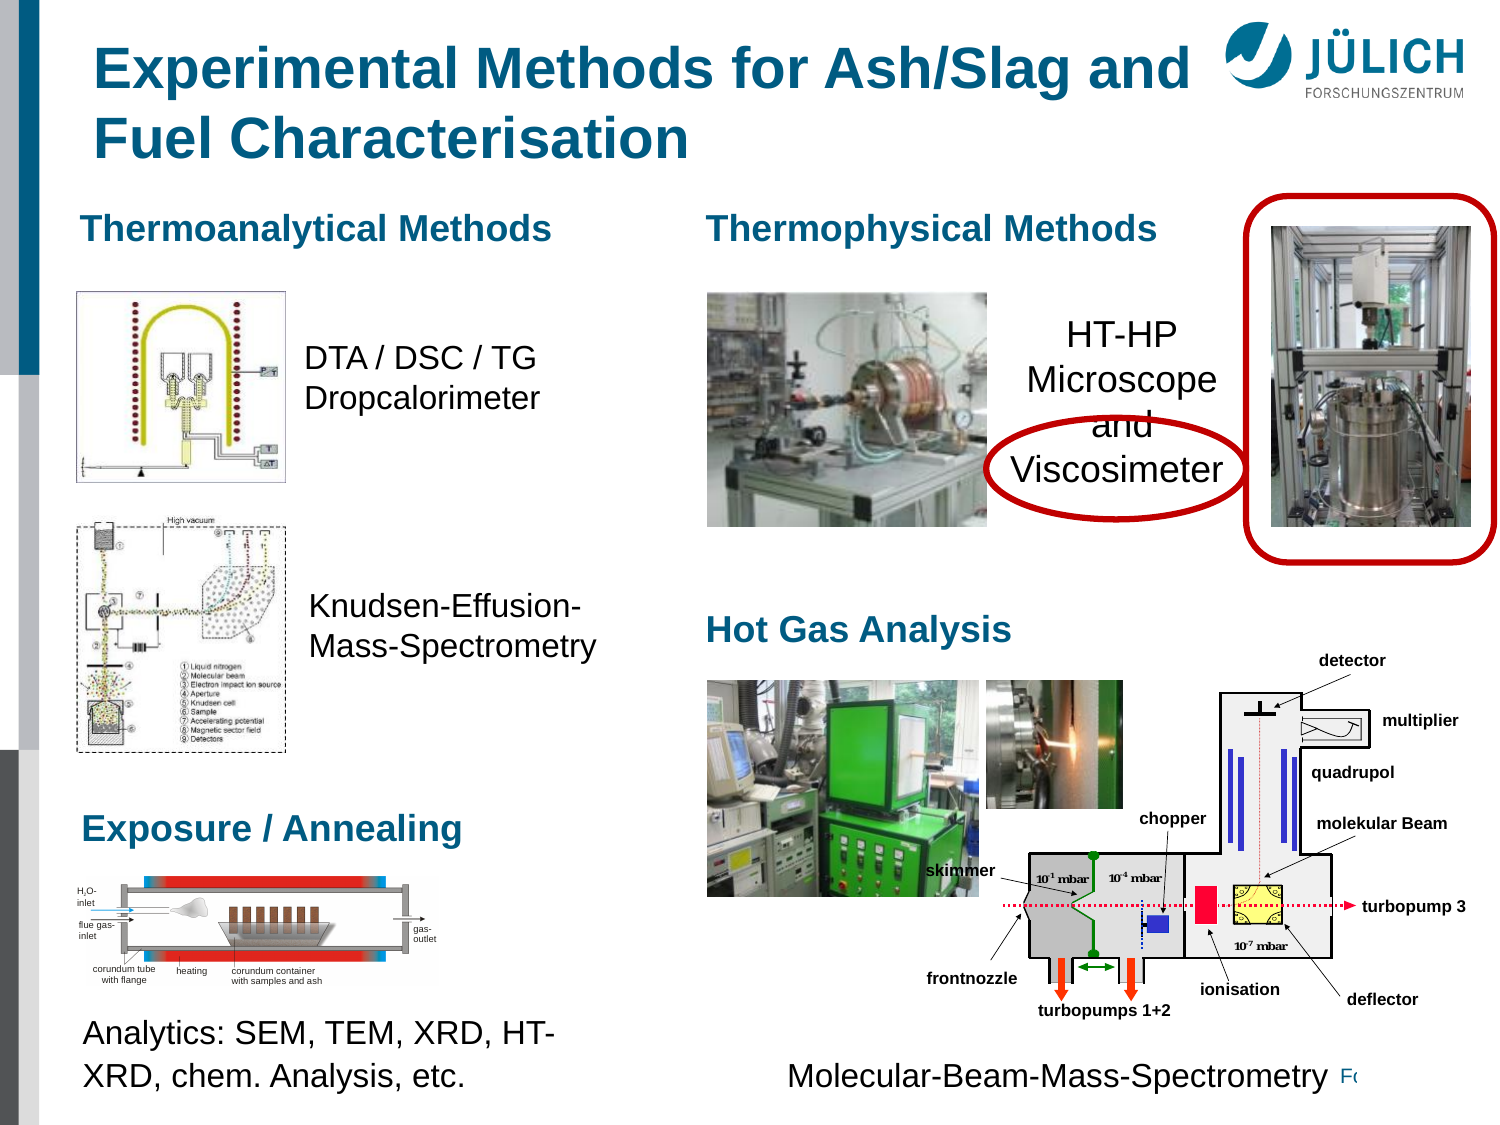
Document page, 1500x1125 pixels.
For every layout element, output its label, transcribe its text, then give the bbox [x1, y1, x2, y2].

text_box Hot Gas Analysis [690, 597, 1211, 658]
text_box Analytics: SEM, TEM, XRD, HT-XRD, chem. Analysis, etc. [67, 999, 621, 1102]
text_box Thermoanalytical Methods [64, 196, 585, 257]
picture [76, 515, 286, 753]
text_box Thermophysical Methods [690, 196, 983, 256]
picture [76, 291, 286, 483]
text_box Molecular-Beam-Mass-Spectrometry [772, 1046, 1436, 1102]
text_box Knudsen-Effusion- Mass-Spectrometry [293, 576, 708, 672]
title Experimental Methods for Ash/Slag and Fuel Characterisation [93, 29, 1247, 235]
picture [1224, 20, 1463, 98]
picture [707, 291, 985, 527]
picture [76, 875, 440, 988]
text_box Exposure / Annealing [66, 797, 479, 857]
text_box DTA / DSC / TG Dropcalorimeter [290, 328, 597, 424]
picture [707, 644, 1484, 1031]
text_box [985, 195, 1495, 563]
